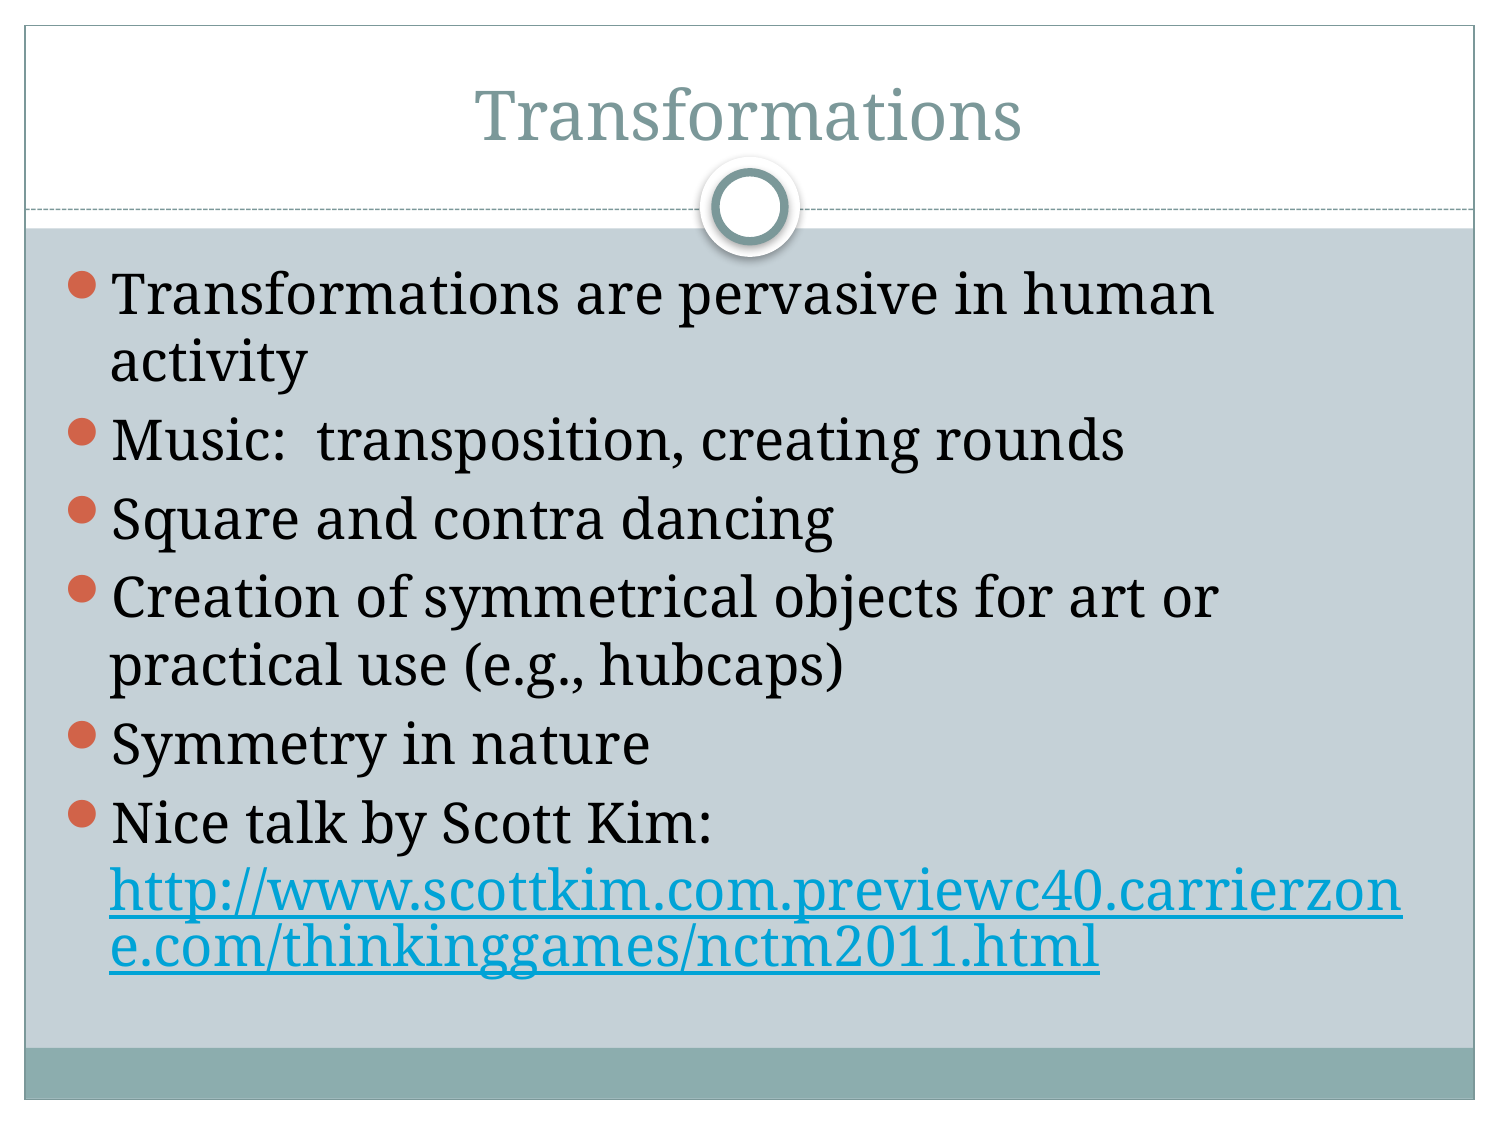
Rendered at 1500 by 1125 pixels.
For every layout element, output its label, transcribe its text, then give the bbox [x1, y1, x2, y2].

list Transformations are pervasive in human activity Music: transposition, creating rounds Square and contra dancing Creation of symmetrical objects for art or practical use (e.g., hubcaps) Symmetry in nature Nice talk by Scott Kim: http://www.scottkim.com.previewc40.carrierzone.com/thinkinggames/nctm2011.html [49, 250, 1445, 1001]
title Transformations [49, 37, 1450, 162]
